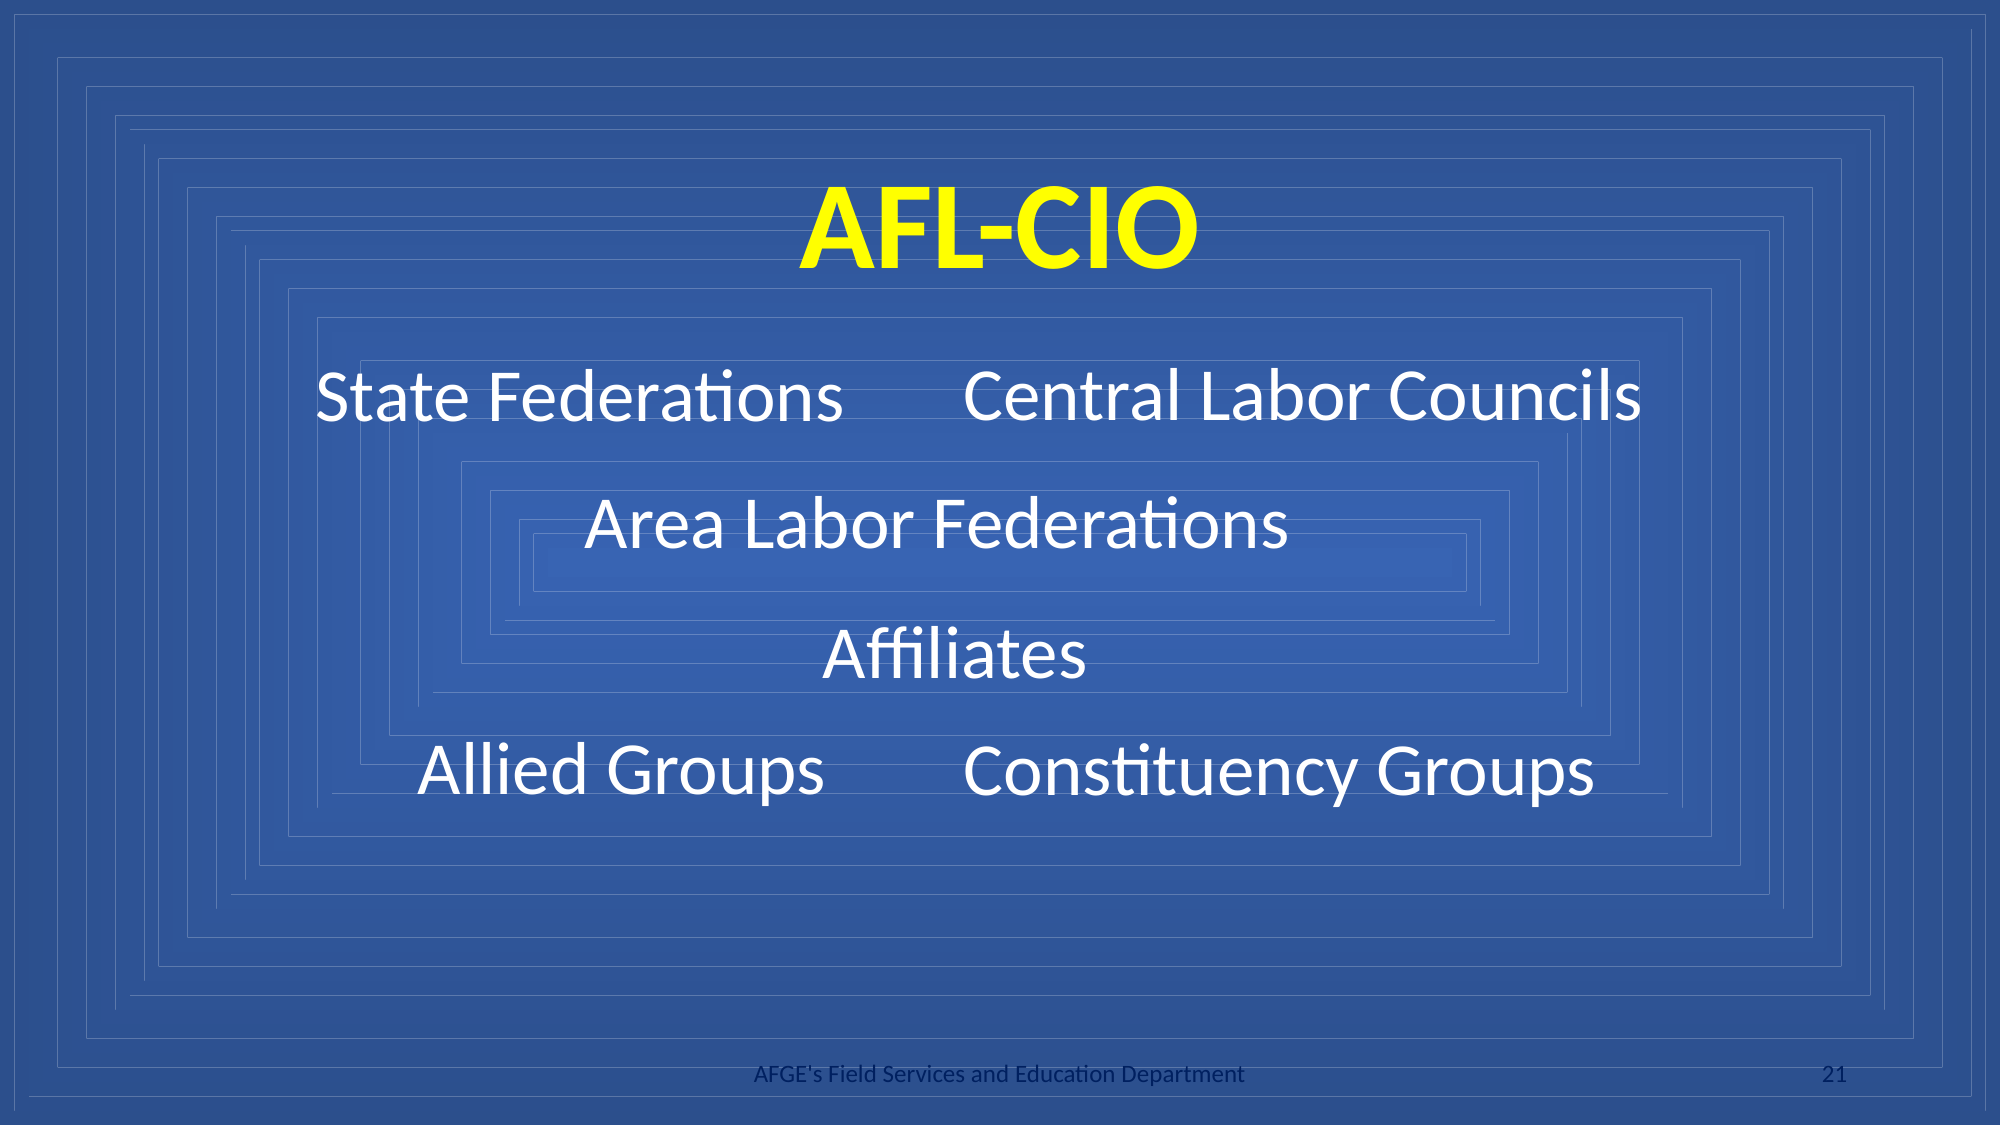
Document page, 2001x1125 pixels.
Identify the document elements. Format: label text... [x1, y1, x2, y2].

text_box Allied Groups [329, 712, 914, 818]
title AFL-CIO [324, 100, 1675, 263]
text_box Affiliates [808, 596, 1408, 702]
text_box State Federations [211, 339, 949, 445]
slide_number 21 [1412, 1042, 1863, 1103]
footer AFGE's Field Services and Education Department [662, 1042, 1338, 1103]
text_box Constituency Groups [948, 713, 1687, 818]
text_box Central Labor Councils [948, 338, 1687, 443]
text_box Area Labor Federations [568, 465, 1307, 571]
